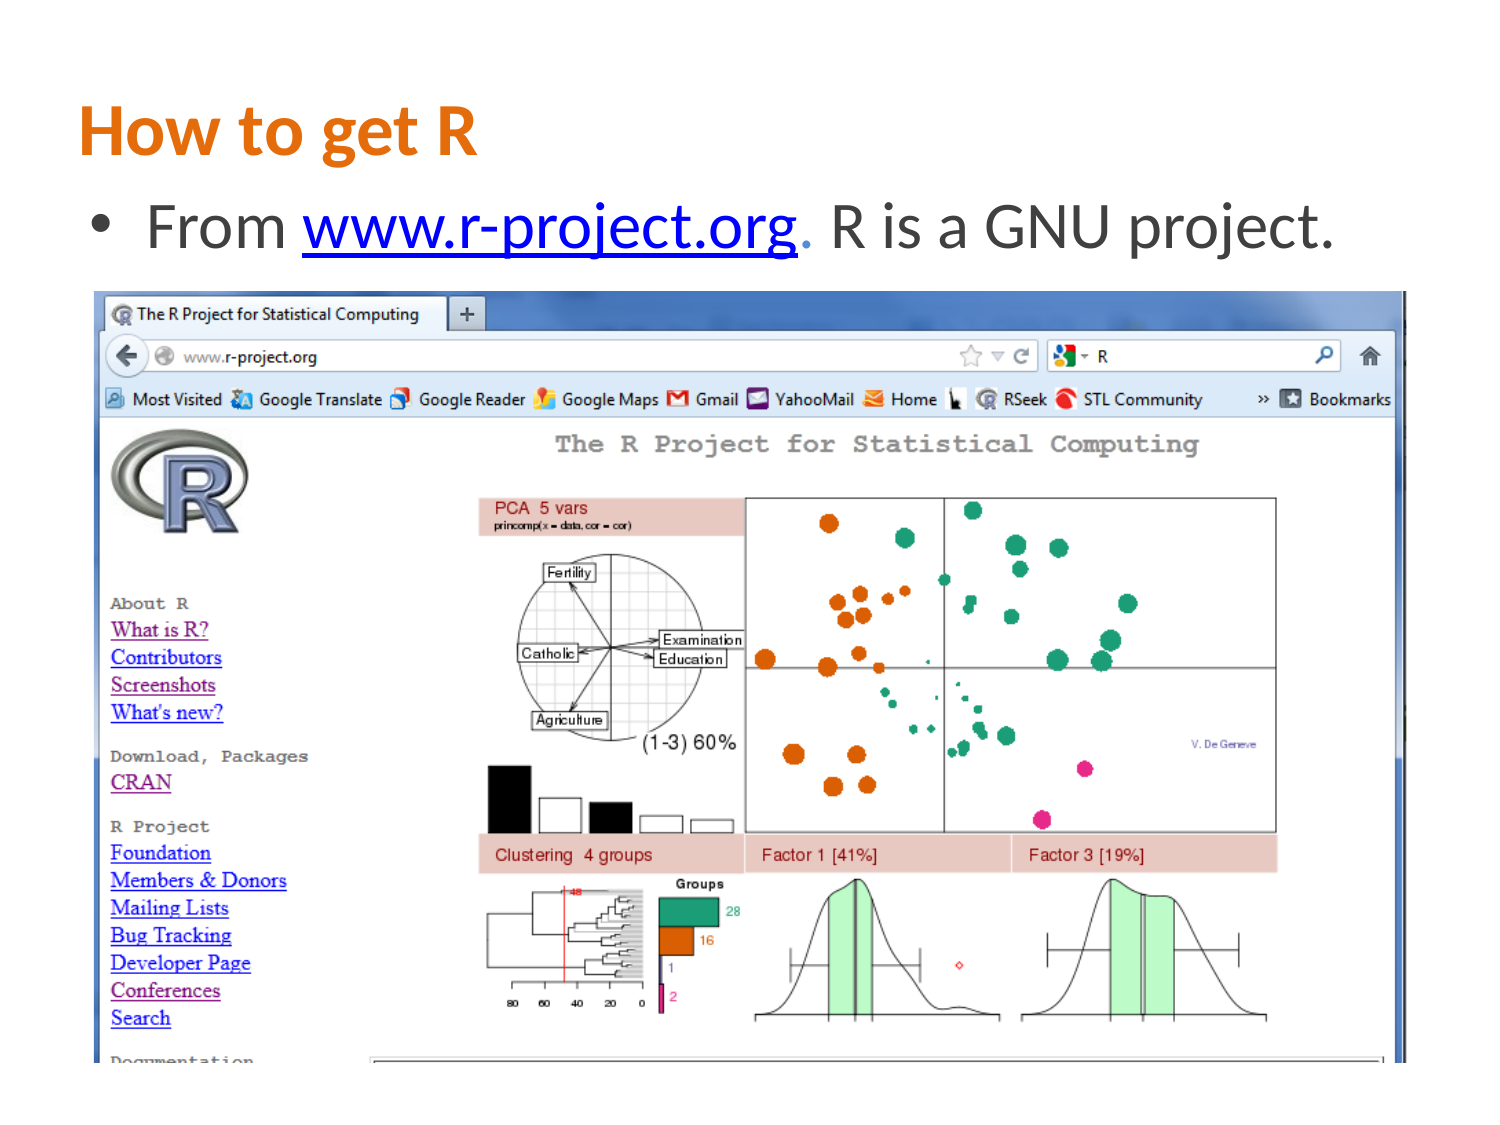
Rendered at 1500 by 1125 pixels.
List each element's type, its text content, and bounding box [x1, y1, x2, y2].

picture [93, 291, 1407, 1063]
text_box How to get R [63, 72, 494, 178]
text_box From www.r-project.org. R is a GNU project. [74, 174, 1425, 270]
